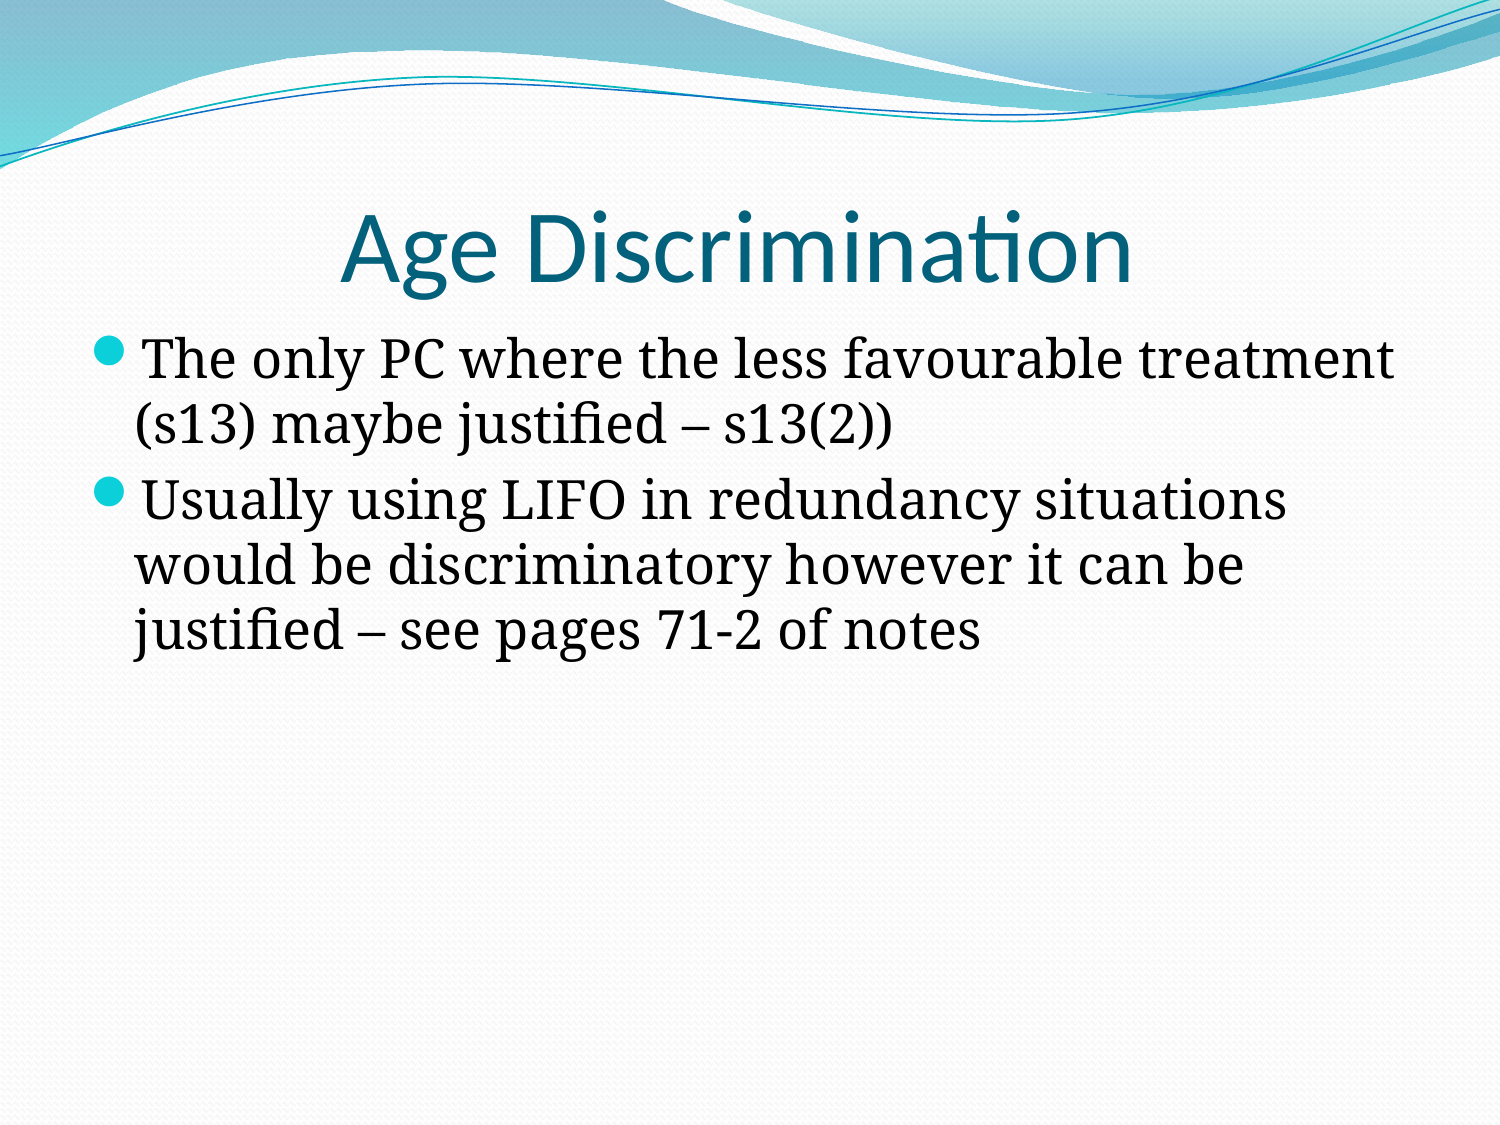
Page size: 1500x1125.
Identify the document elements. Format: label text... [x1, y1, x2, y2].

title Age Discrimination [75, 115, 1425, 303]
list The only PC where the less favourable treatment (s13) maybe justified – s13(2)) Usually using LIFO in redundancy situations would be discriminatory however it can be justified – see pages 71-2 of notes [75, 317, 1425, 1038]
